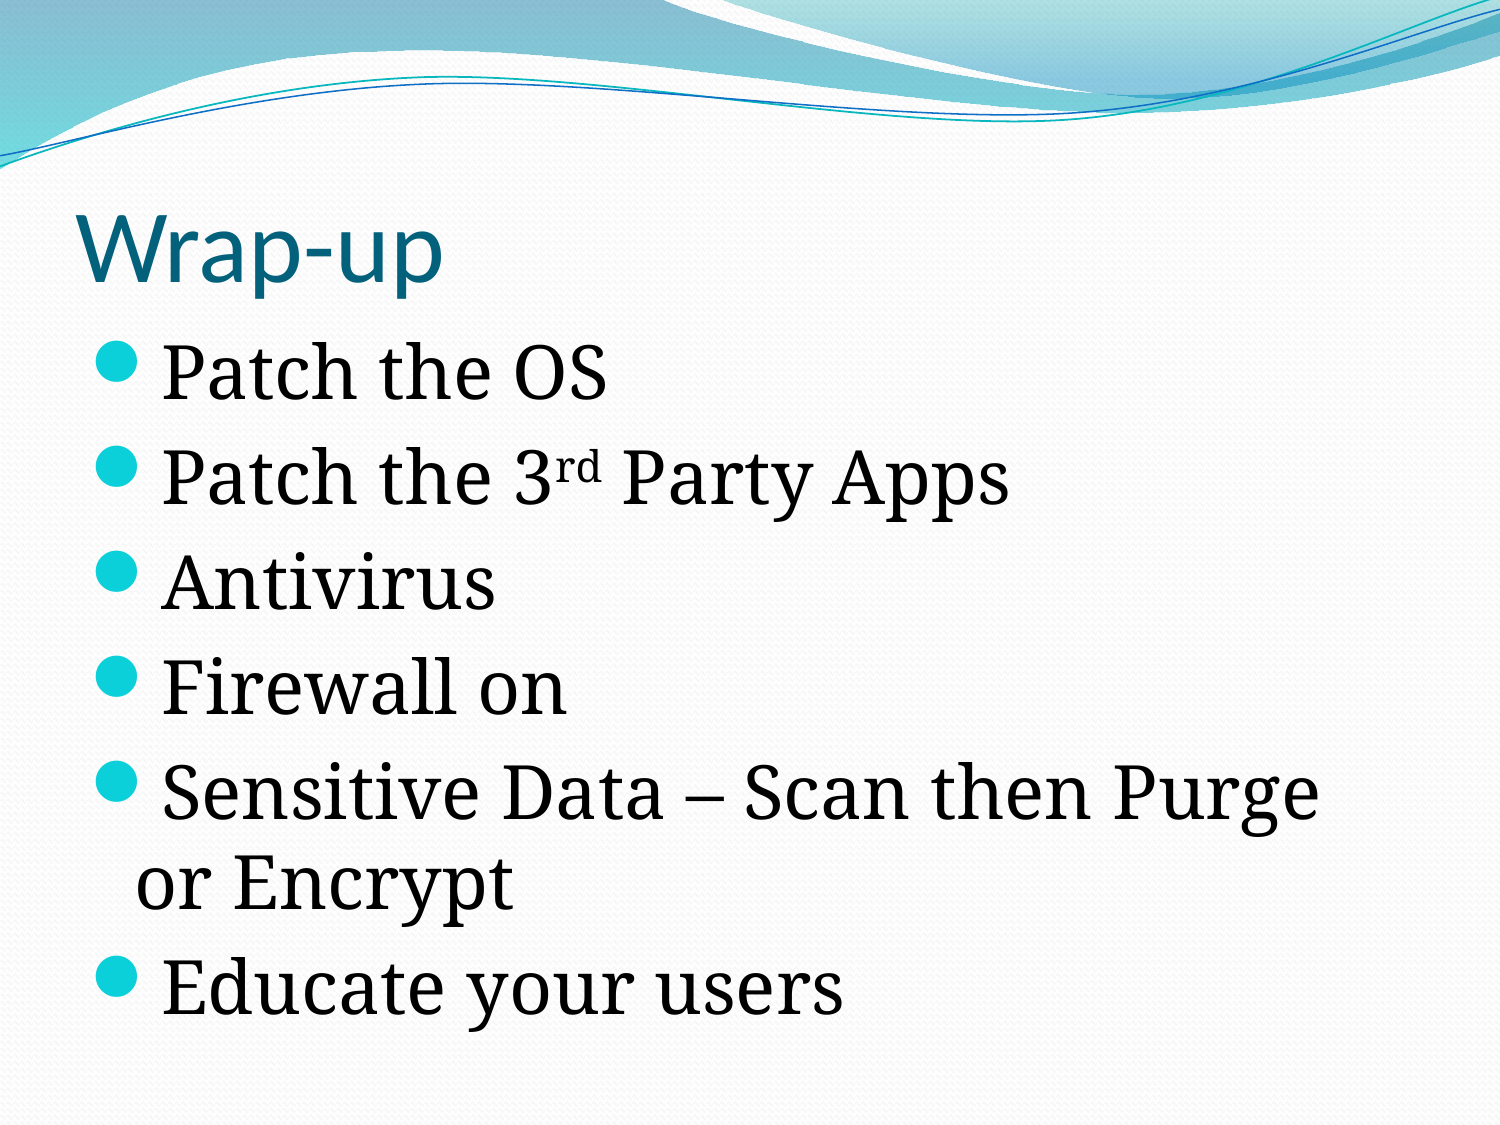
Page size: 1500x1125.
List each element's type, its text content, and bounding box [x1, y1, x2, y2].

list Patch the OS Patch the 3rd Party Apps Antivirus Firewall on Sensitive Data – Scan then Purge or Encrypt Educate your users [75, 317, 1425, 1038]
title Wrap-up [75, 115, 1425, 303]
